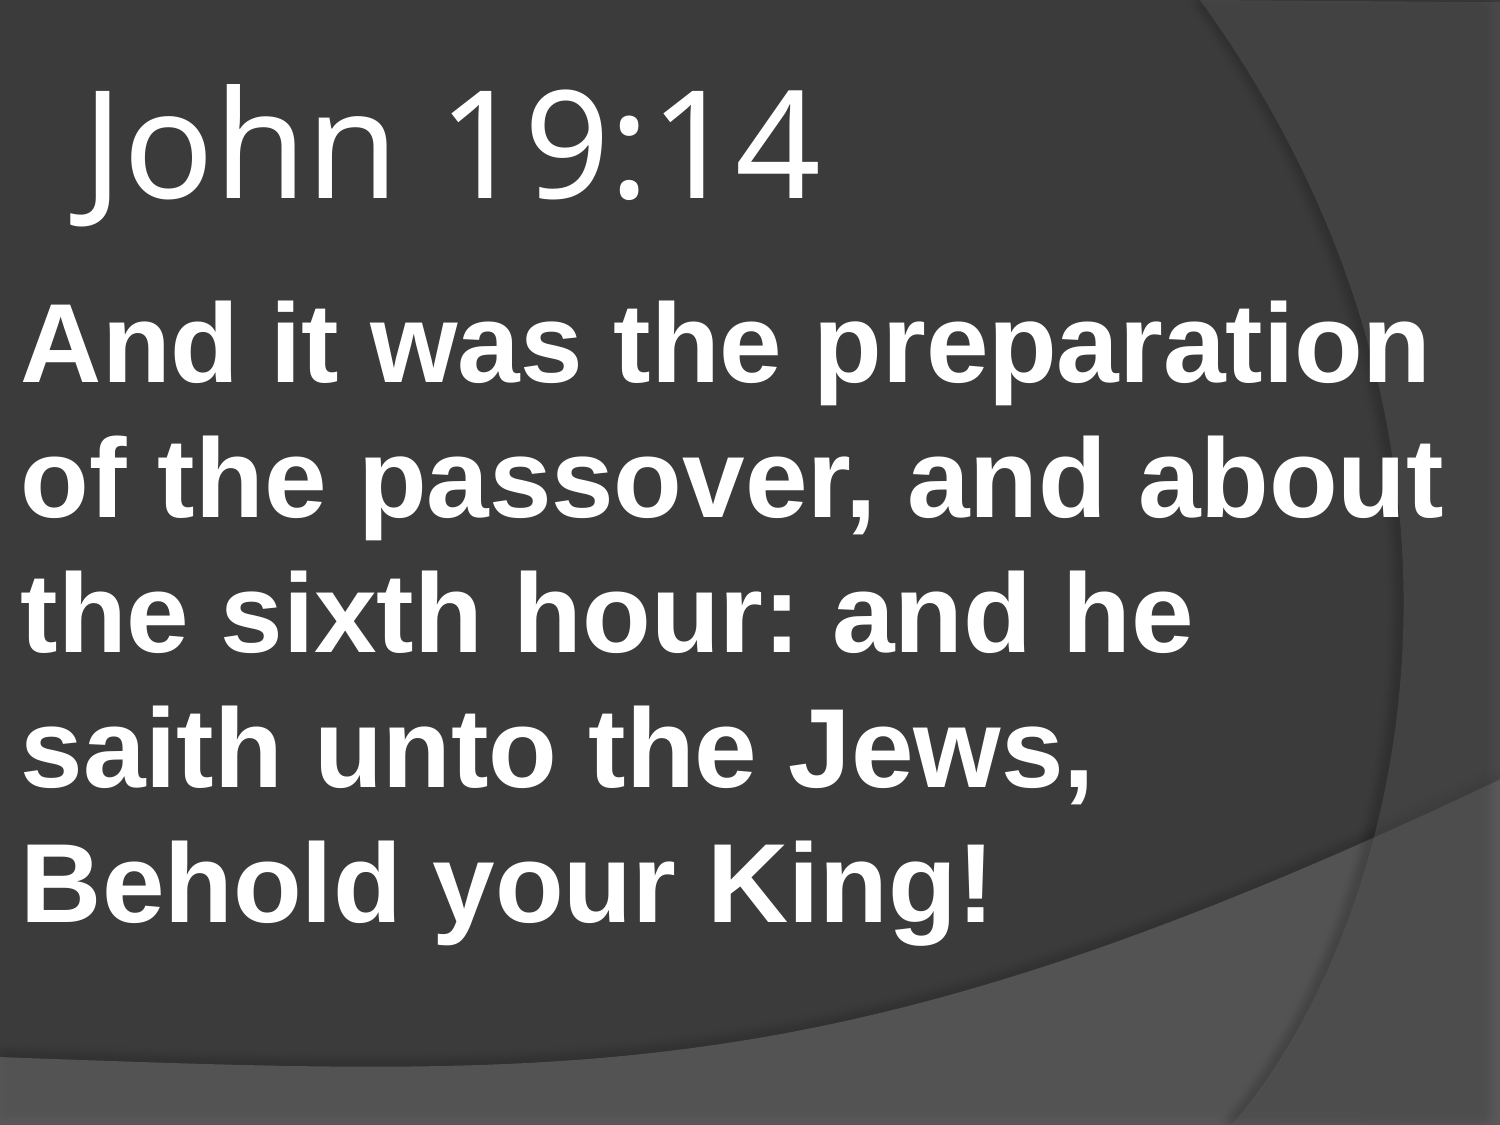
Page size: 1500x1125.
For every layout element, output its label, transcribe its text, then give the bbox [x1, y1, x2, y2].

list And it was the preparation of the passover, and about the sixth hour: and he saith unto the Jews, Behold your King! [0, 262, 1488, 1125]
title John 19:14 [75, 45, 1300, 233]
